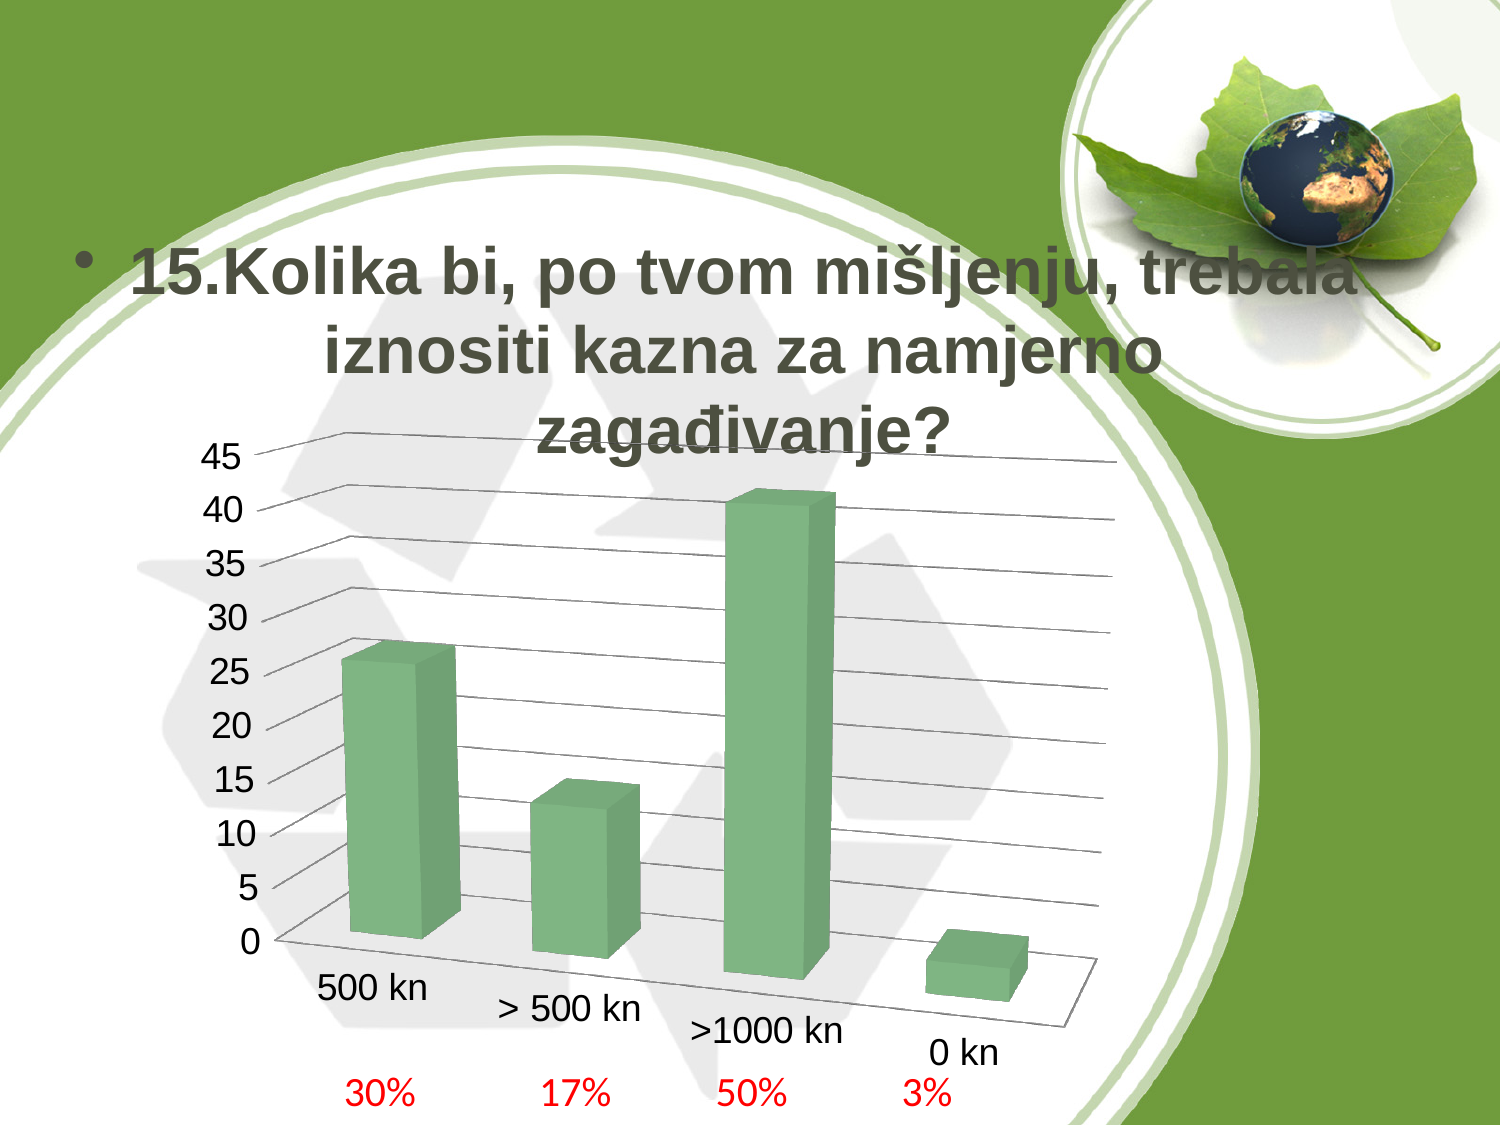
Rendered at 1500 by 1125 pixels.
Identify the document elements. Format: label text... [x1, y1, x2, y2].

chart [159, 419, 1160, 1087]
list 15.Kolika bi, po tvom mišljenju, trebala iznositi kazna za namjerno zagađivanje? [41, 219, 1392, 963]
picture [0, 0, 1500, 1125]
text_box 30% 17% 50% 3% [303, 1095, 989, 1123]
